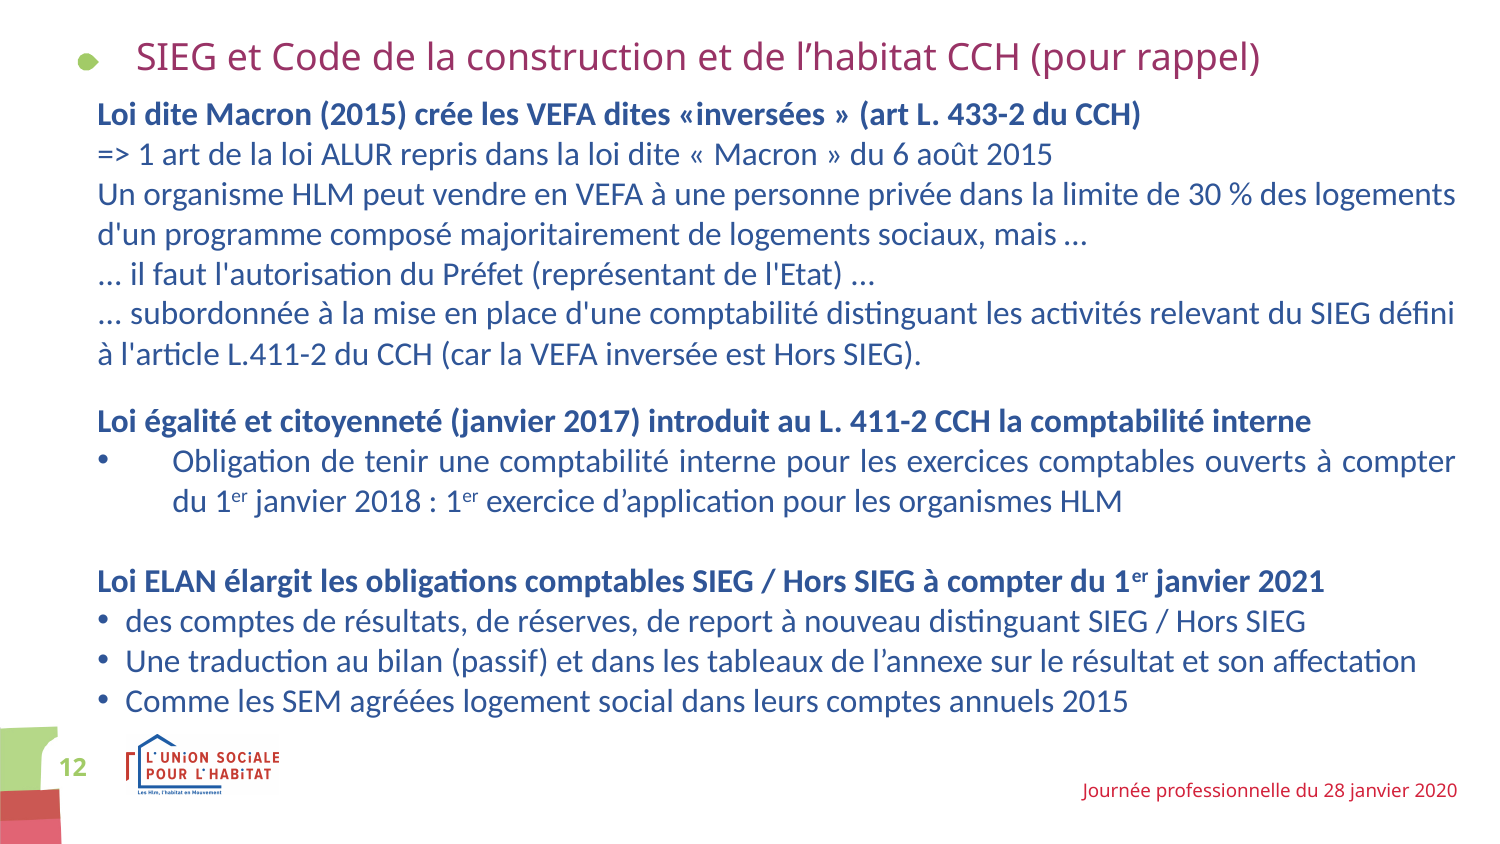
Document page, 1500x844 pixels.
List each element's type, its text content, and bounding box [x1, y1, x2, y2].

picture [126, 753, 279, 795]
text_box Loi dite Macron (2015) crée les VEFA dites «inversées » (art L. 433-2 du CCH) => 1 art de la loi ALUR repris dans la loi dite « Macron » du 6 août 2015 Un organisme HLM peut vendre en VEFA à une personne privée dans la limite de 30 % des logements d'un programme composé majoritairement de logements sociaux, mais … ... il faut l'autorisation du Préfet (représentant de l'Etat) ... ... subordonnée à la mise en place d'une comptabilité distinguant les activités relevant du SIEG défini à l'article L.411-2 du CCH (car la VEFA inversée est Hors SIEG). Loi égalité et citoyenneté (janvier 2017) introduit au L. 411-2 CCH la comptabilité interne Obligation de tenir une comptabilité interne pour les exercices comptables ouverts à compter du 1er janvier 2018 : 1er exercice d’application pour les organismes HLM Loi ELAN élargit les obligations comptables SIEG / Hors SIEG à compter du 1er janvier 2021 des comptes de résultats, de réserves, de report à nouveau distinguant SIEG / Hors SIEG Une traduction au bilan (passif) et dans les tableaux de l’annexe sur le résultat et son affectation Comme les SEM agréées logement social dans leurs comptes annuels 2015 [82, 56, 1473, 753]
picture [0, 719, 75, 844]
text_box SIEG et Code de la construction et de l’habitat CCH (pour rappel) [121, 25, 1473, 56]
